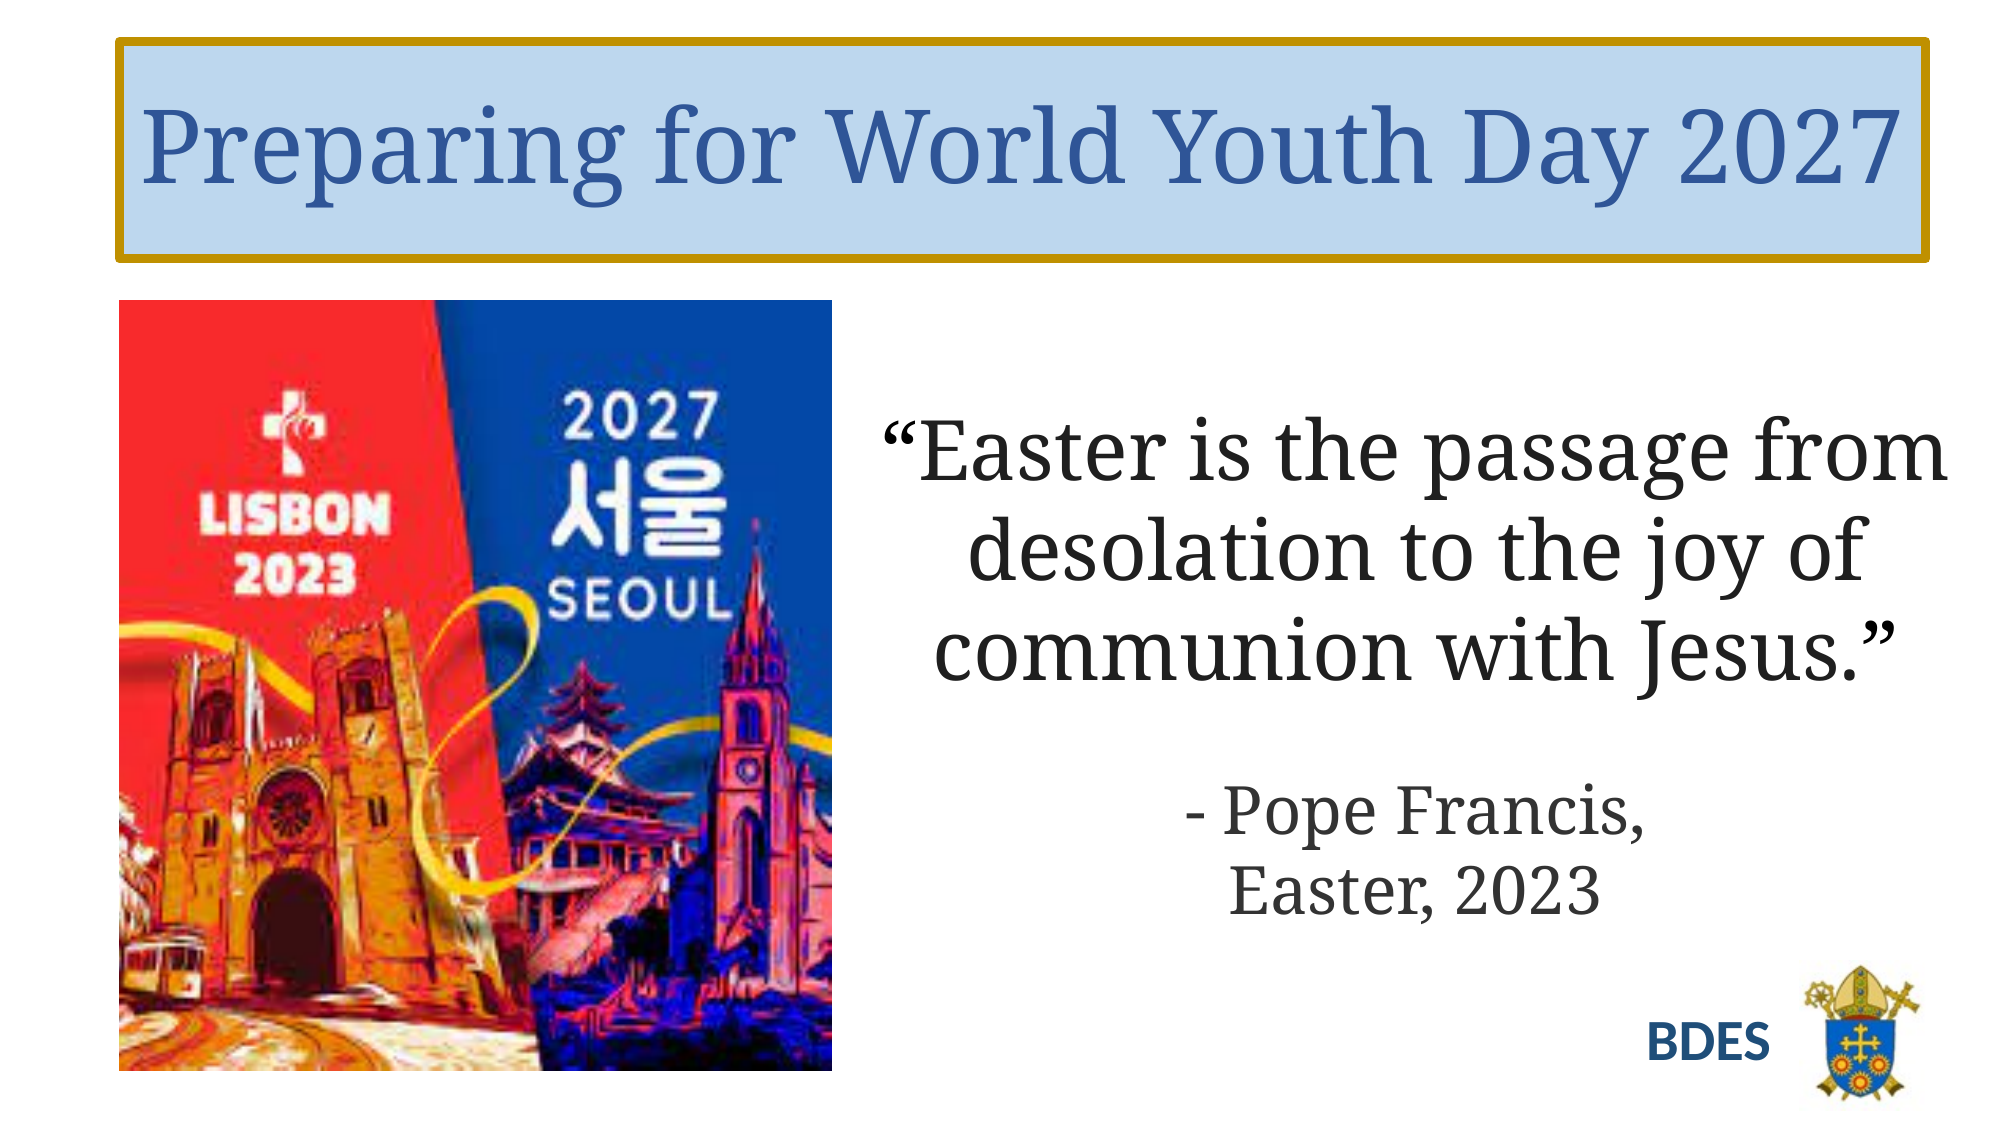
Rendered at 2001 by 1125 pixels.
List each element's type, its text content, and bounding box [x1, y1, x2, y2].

text_box “Easter is the passage from desolation to the joy of communion with Jesus.” - Pope Francis, Easter, 2023 [832, 390, 2000, 935]
picture [119, 300, 832, 1071]
text_box BDES [1631, 994, 1799, 1080]
picture [1799, 960, 1926, 1111]
text_box Preparing for World Youth Day 2027 [119, 41, 1926, 259]
